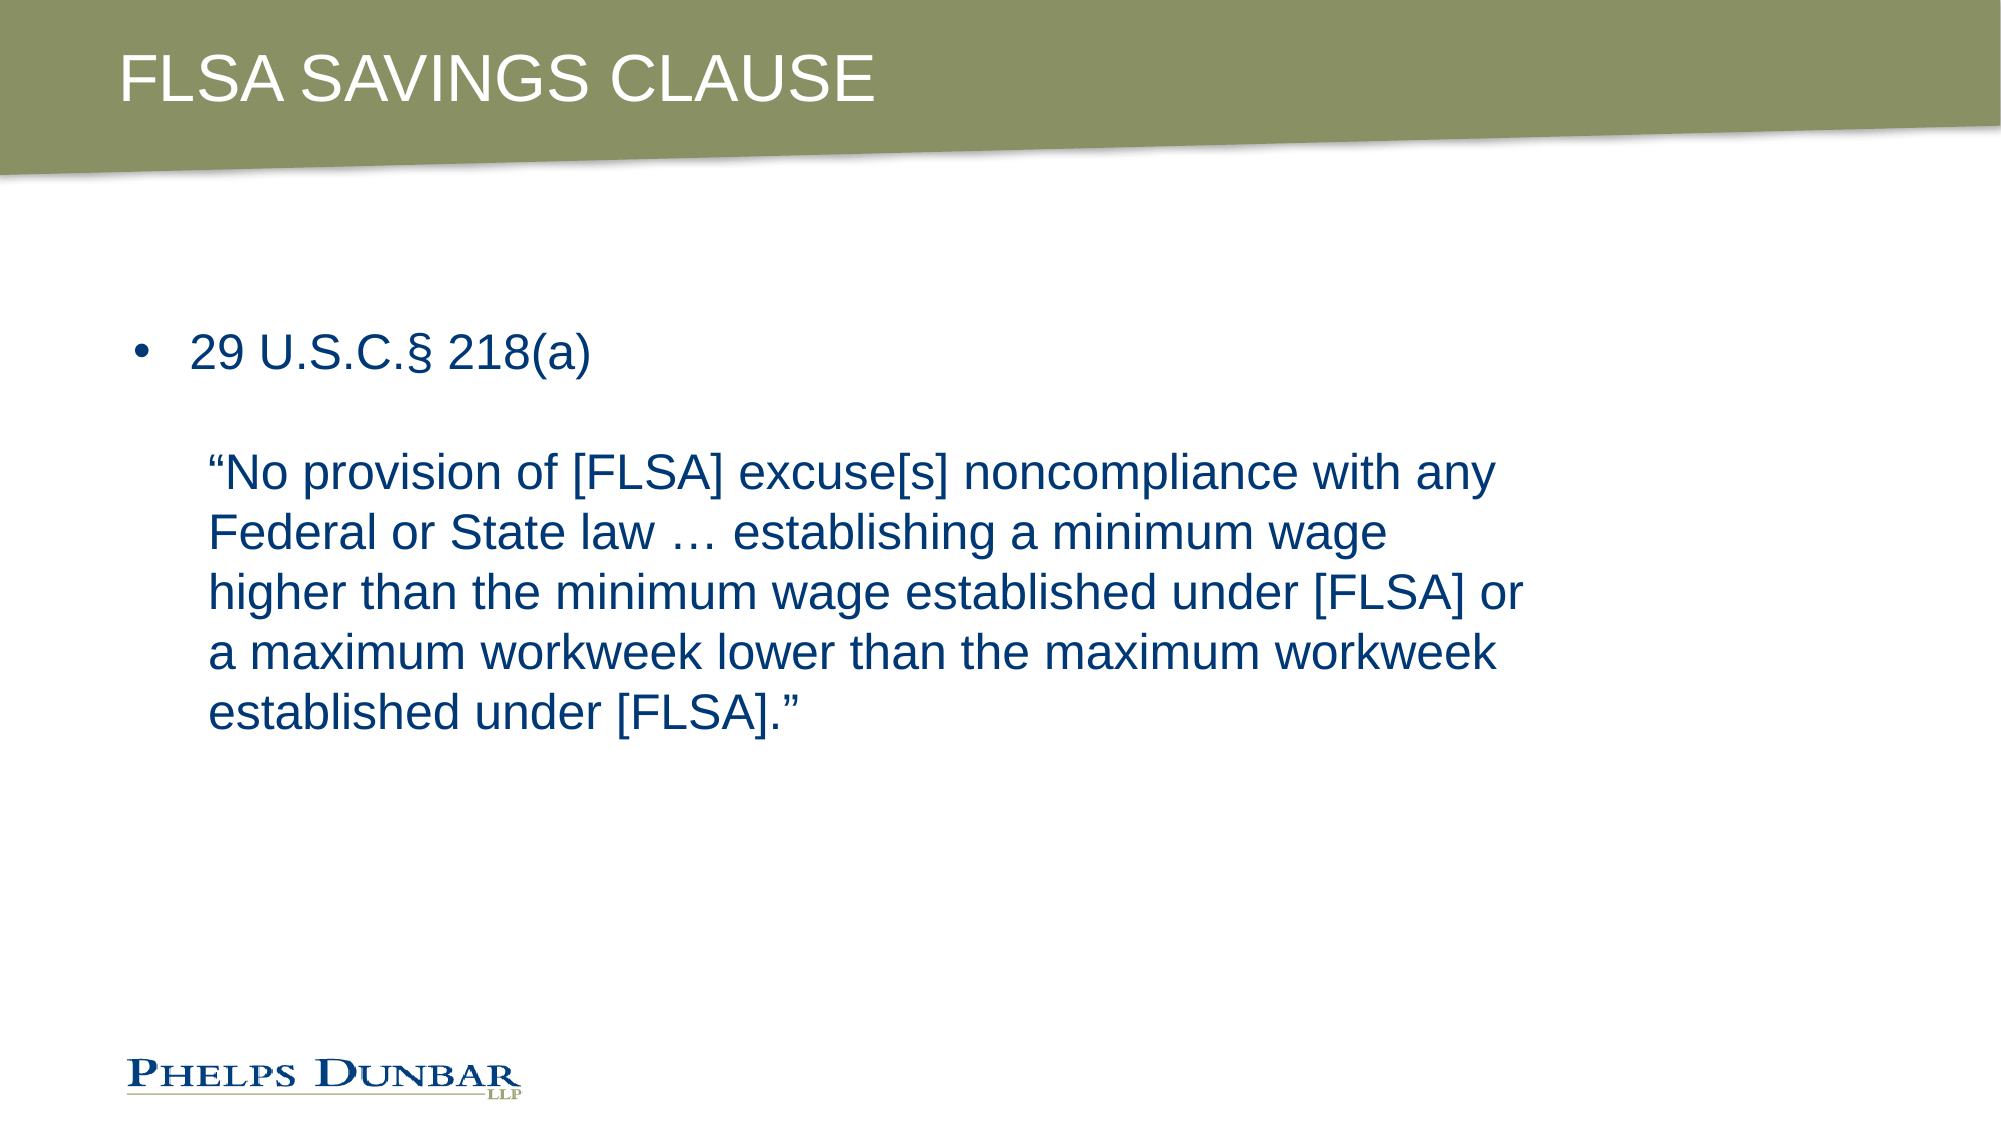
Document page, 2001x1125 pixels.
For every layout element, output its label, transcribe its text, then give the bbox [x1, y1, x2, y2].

text_box 29 U.S.C.§ 218(a) “No provision of [FLSA] excuse[s] noncompliance with any Federal or State law … establishing a minimum wage higher than the minimum wage established under [FLSA] or a maximum workweek lower than the maximum workweek established under [FLSA].” [118, 312, 1547, 808]
picture [68, 1052, 580, 1125]
title FLSA SAVINGS CLAUSE [118, 30, 1886, 175]
